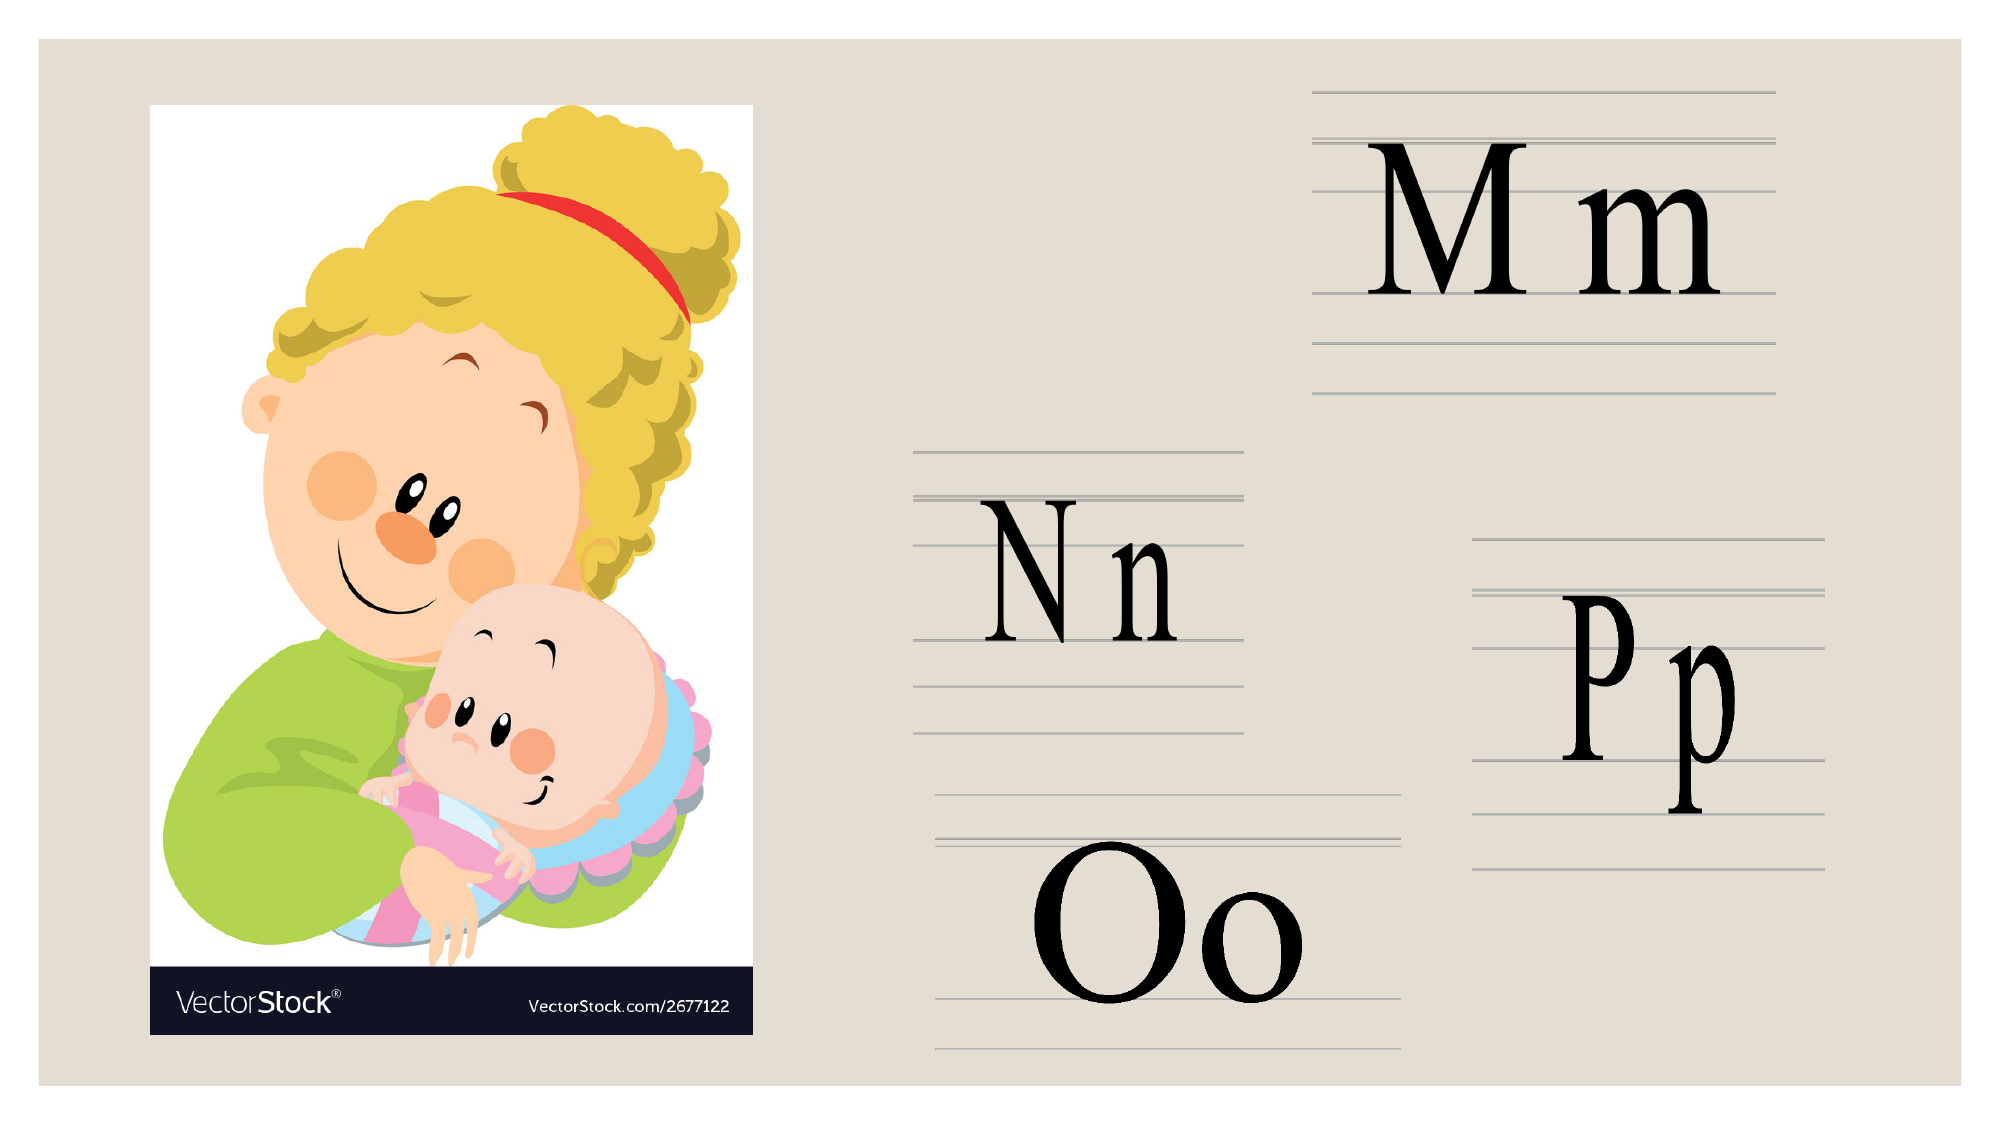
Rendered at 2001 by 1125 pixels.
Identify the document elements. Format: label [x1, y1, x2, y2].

list [150, 105, 753, 1035]
picture [1472, 470, 1825, 885]
list [1312, 29, 1776, 407]
picture [913, 394, 1244, 746]
picture [935, 787, 1401, 1056]
